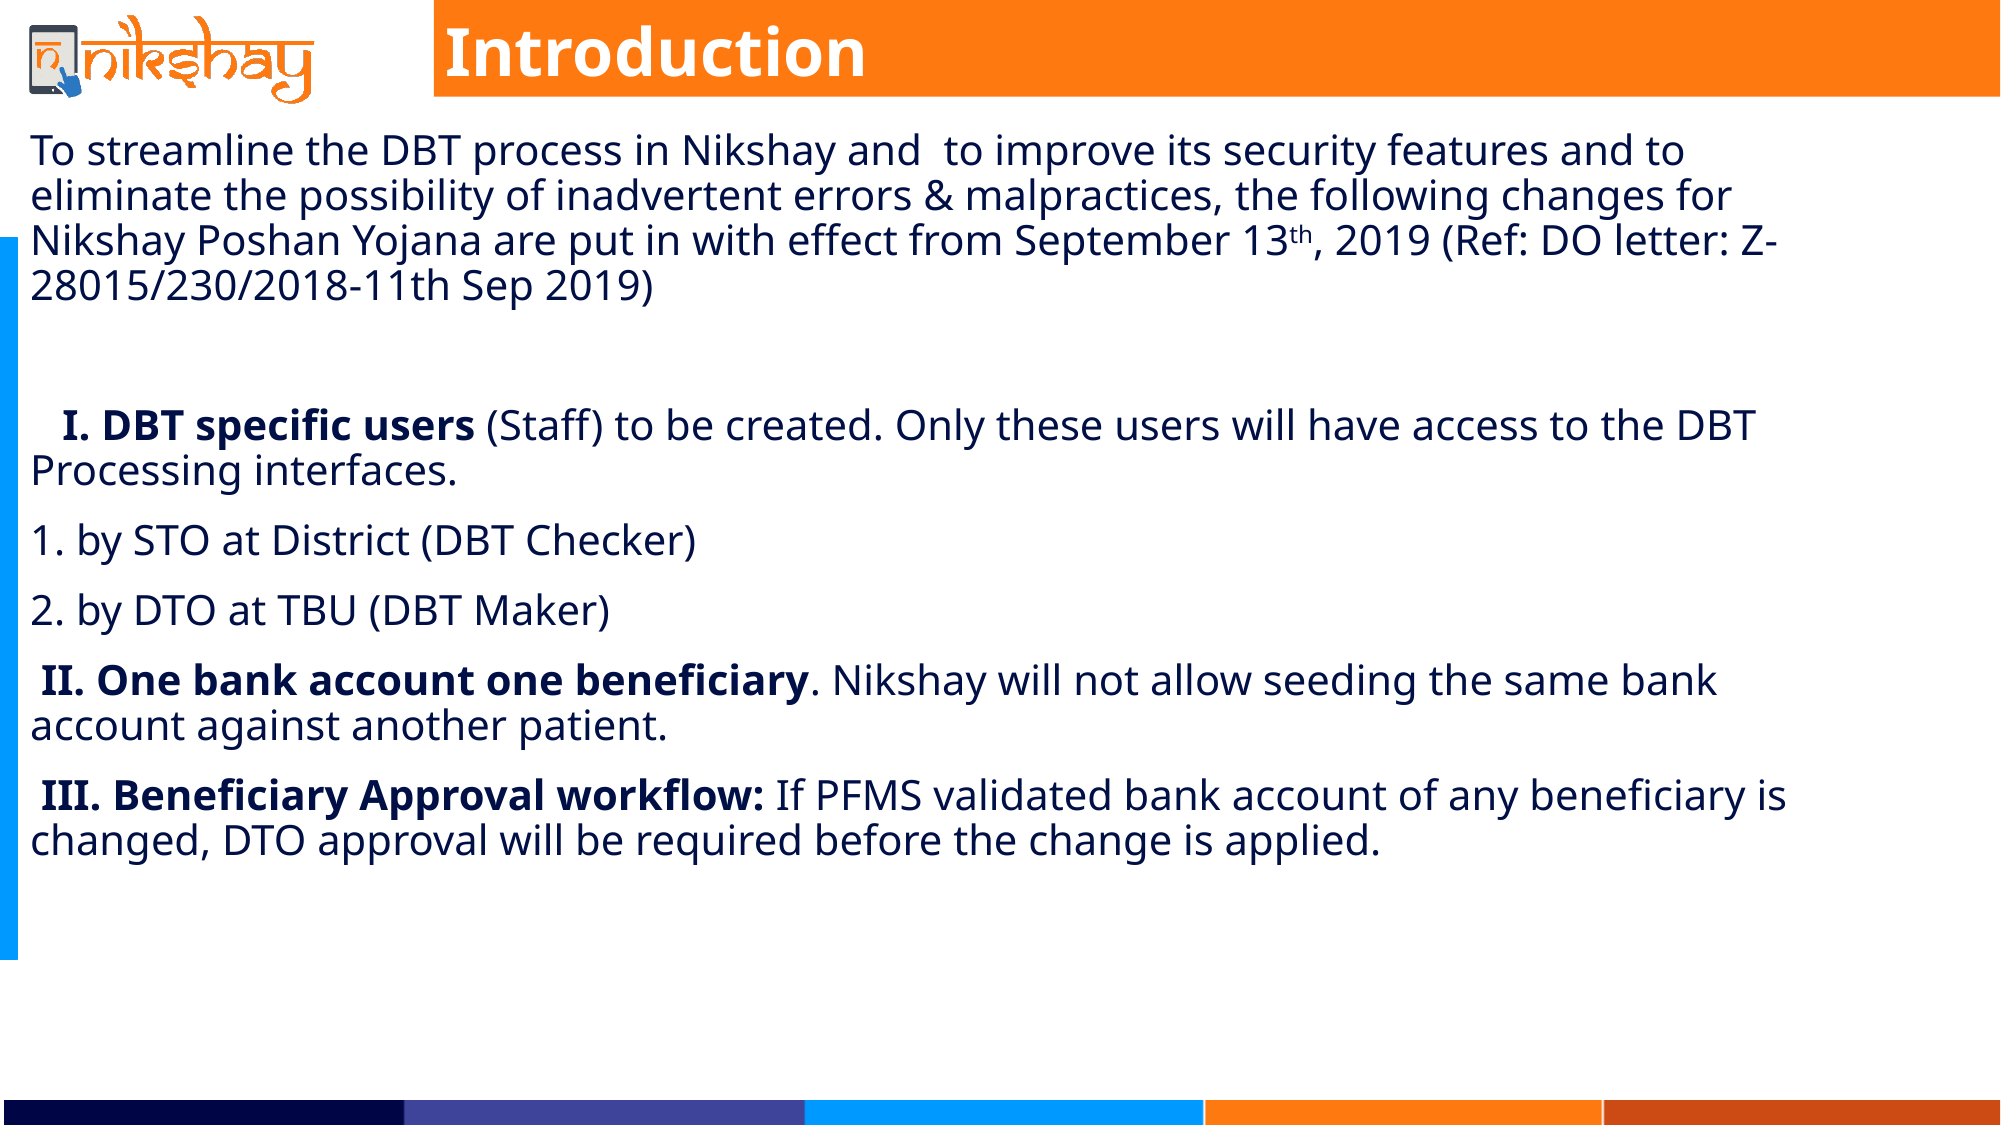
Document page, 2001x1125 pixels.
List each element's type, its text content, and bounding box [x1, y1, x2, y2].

list To streamline the DBT process in Nikshay and to improve its security features and to eliminate the possibility of inadvertent errors & malpractices, the following changes for Nikshay Poshan Yojana are put in with effect from September 13th, 2019 (Ref: DO letter: Z-28015/230/2018-11th Sep 2019) I. DBT specific users (Staff) to be created. Only these users will have access to the DBT Processing interfaces. 1. by STO at District (DBT Checker) 2. by DTO at TBU (DBT Maker) II. One bank account one beneficiary. Nikshay will not allow seeding the same bank account against another patient. III. Beneficiary Approval workflow: If PFMS validated bank account of any beneficiary is changed, DTO approval will be required before the change is applied. [15, 65, 1831, 930]
picture [4, 1100, 2001, 1125]
text_box Introduction [430, 2, 913, 97]
picture [21, 0, 321, 65]
